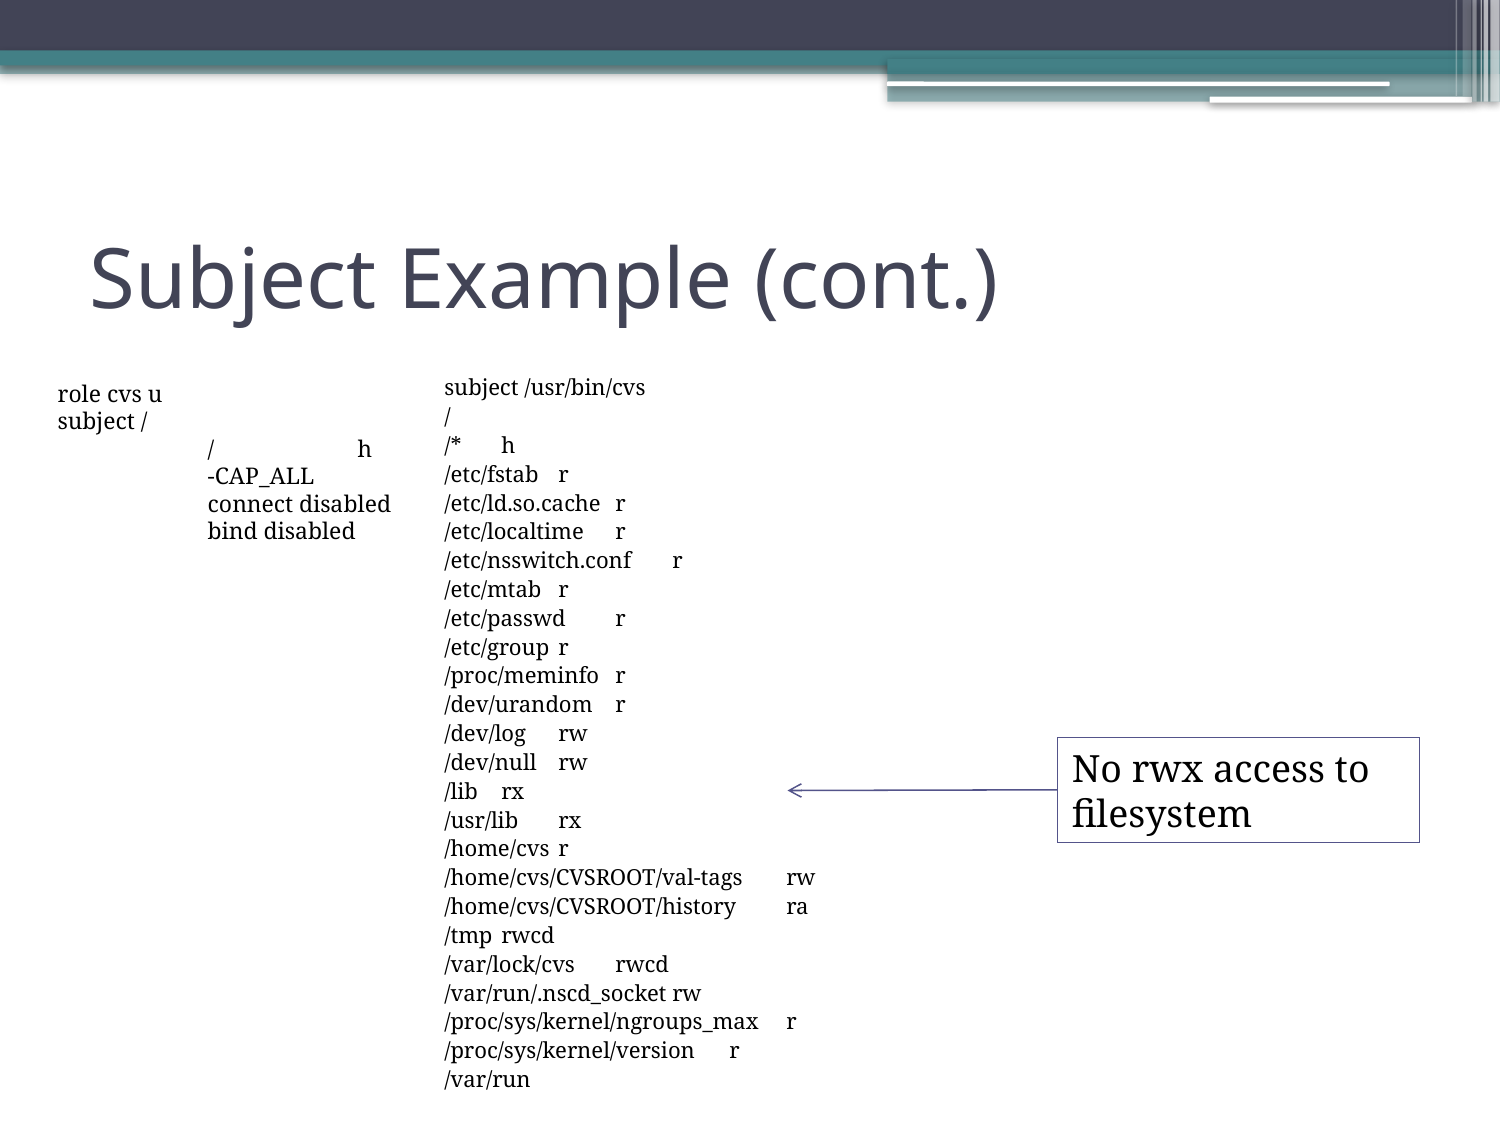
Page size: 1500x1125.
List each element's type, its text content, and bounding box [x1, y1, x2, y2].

title Subject Example (cont.) [75, 187, 1425, 363]
list subject /usr/bin/cvs / /* h /etc/fstab r /etc/ld.so.cache r /etc/localtime r /etc/nsswitch.conf r /etc/mtab r /etc/passwd r /etc/group r /proc/meminfo r /dev/urandom r /dev/log rw /dev/null rw /lib rx /usr/lib rx /home/cvs r /home/cvs/CVSROOT/val-tags rw /home/cvs/CVSROOT/history ra /tmp rwcd /var/lock/cvs rwcd /var/run/.nscd_socket rw /proc/sys/kernel/ngroups_max r /proc/sys/kernel/version r /var/run [412, 337, 1088, 1113]
text_box role cvs u subject / / h -CAP_ALL connect disabled bind disabled [24, 371, 438, 552]
text_box No rwx access to filesystem [1057, 737, 1420, 843]
